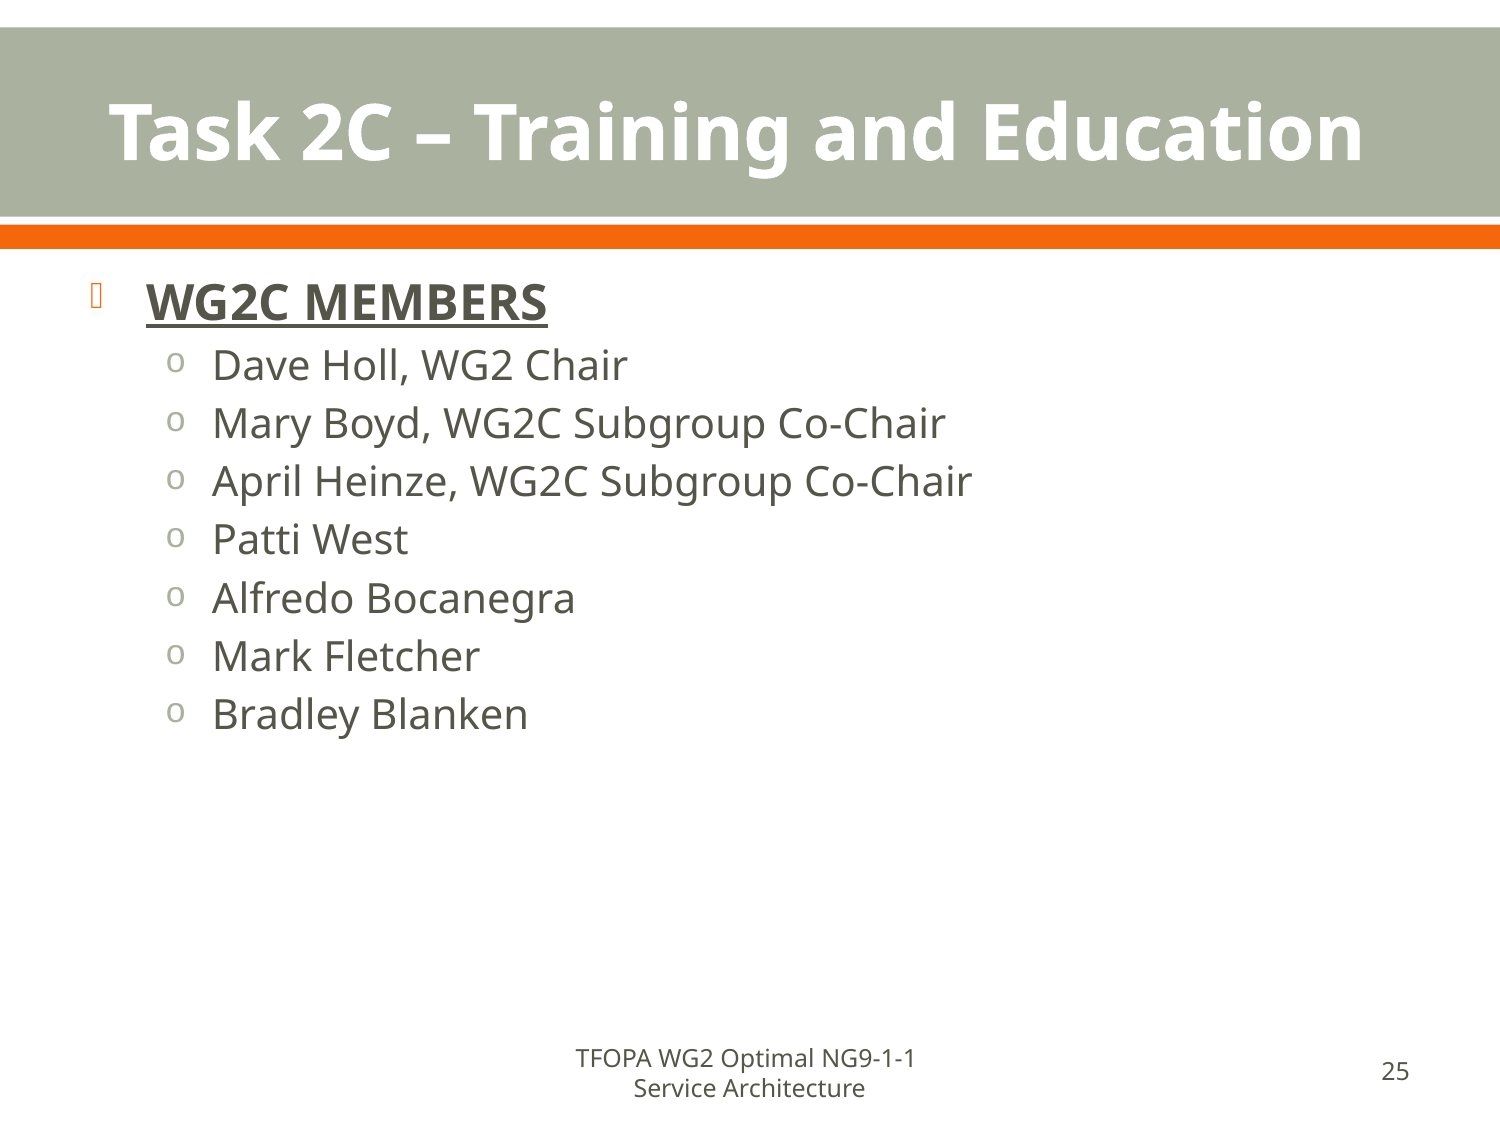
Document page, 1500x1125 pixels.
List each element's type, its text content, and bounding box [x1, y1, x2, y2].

title Task 2C – Training and Education [62, 37, 1413, 220]
slide_number 25 [1074, 1042, 1425, 1103]
list WG2C MEMBERS Dave Holl, WG2 Chair Mary Boyd, WG2C Subgroup Co-Chair April Heinze, WG2C Subgroup Co-Chair Patti West Alfredo Bocanegra Mark Fletcher Bradley Blanken [75, 262, 1425, 1005]
footer TFOPA WG2 Optimal NG9-1-1 Service Architecture [512, 1042, 988, 1103]
